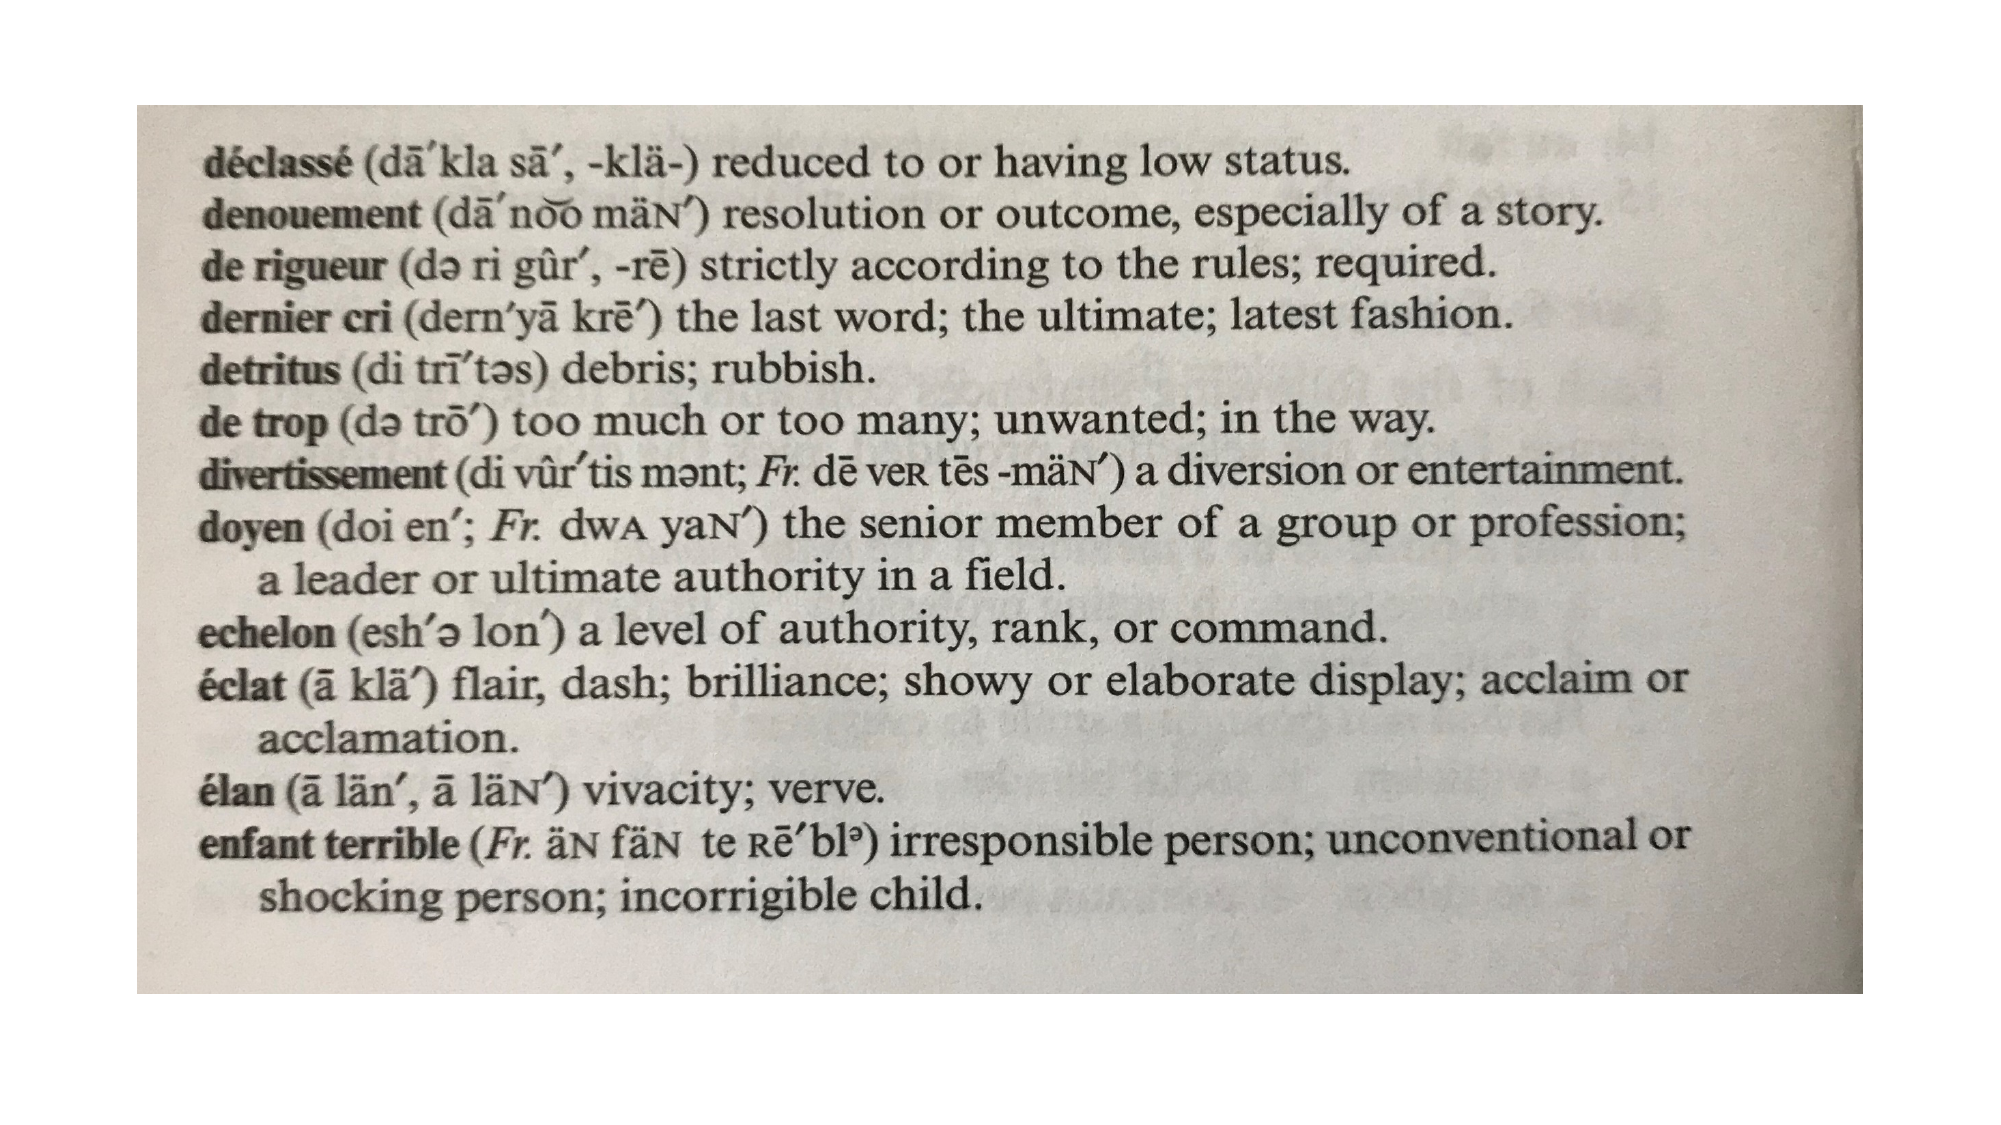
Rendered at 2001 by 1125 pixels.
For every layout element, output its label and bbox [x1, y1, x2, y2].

list [137, 105, 1863, 994]
